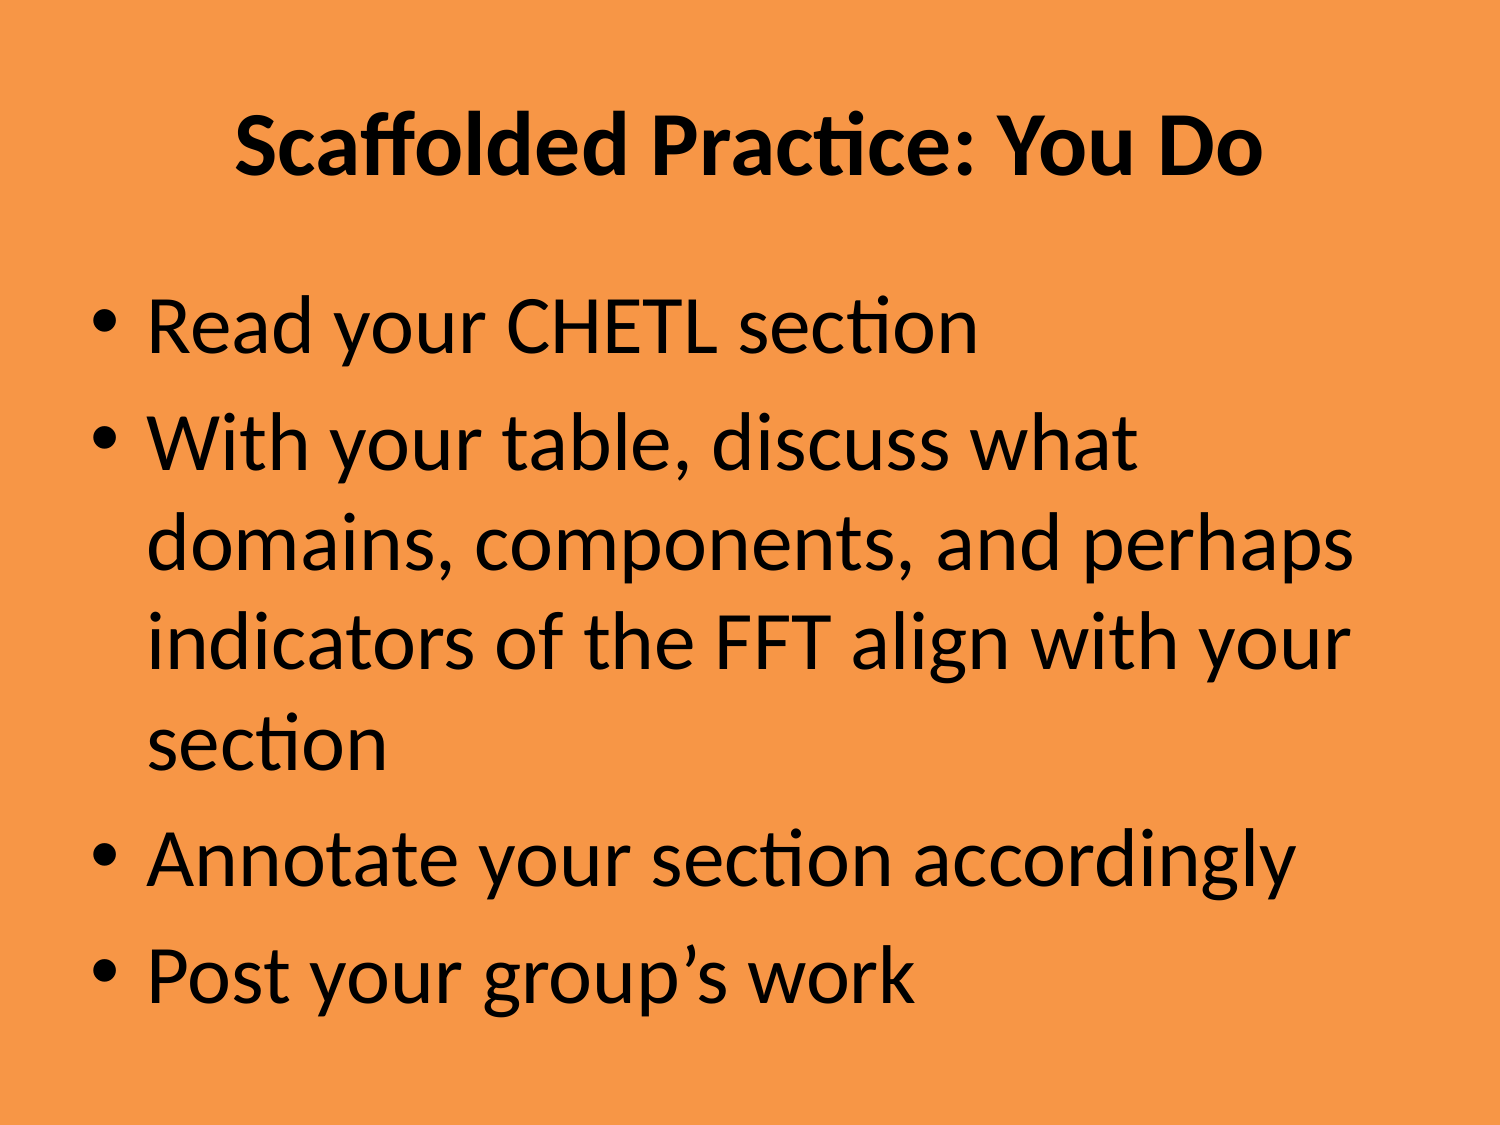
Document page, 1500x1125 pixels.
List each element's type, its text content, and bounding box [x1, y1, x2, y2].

title Scaffolded Practice: You Do [75, 45, 1425, 233]
list Read your CHETL section With your table, discuss what domains, components, and perhaps indicators of the FFT align with your section Annotate your section accordingly Post your group’s work [75, 262, 1425, 1005]
